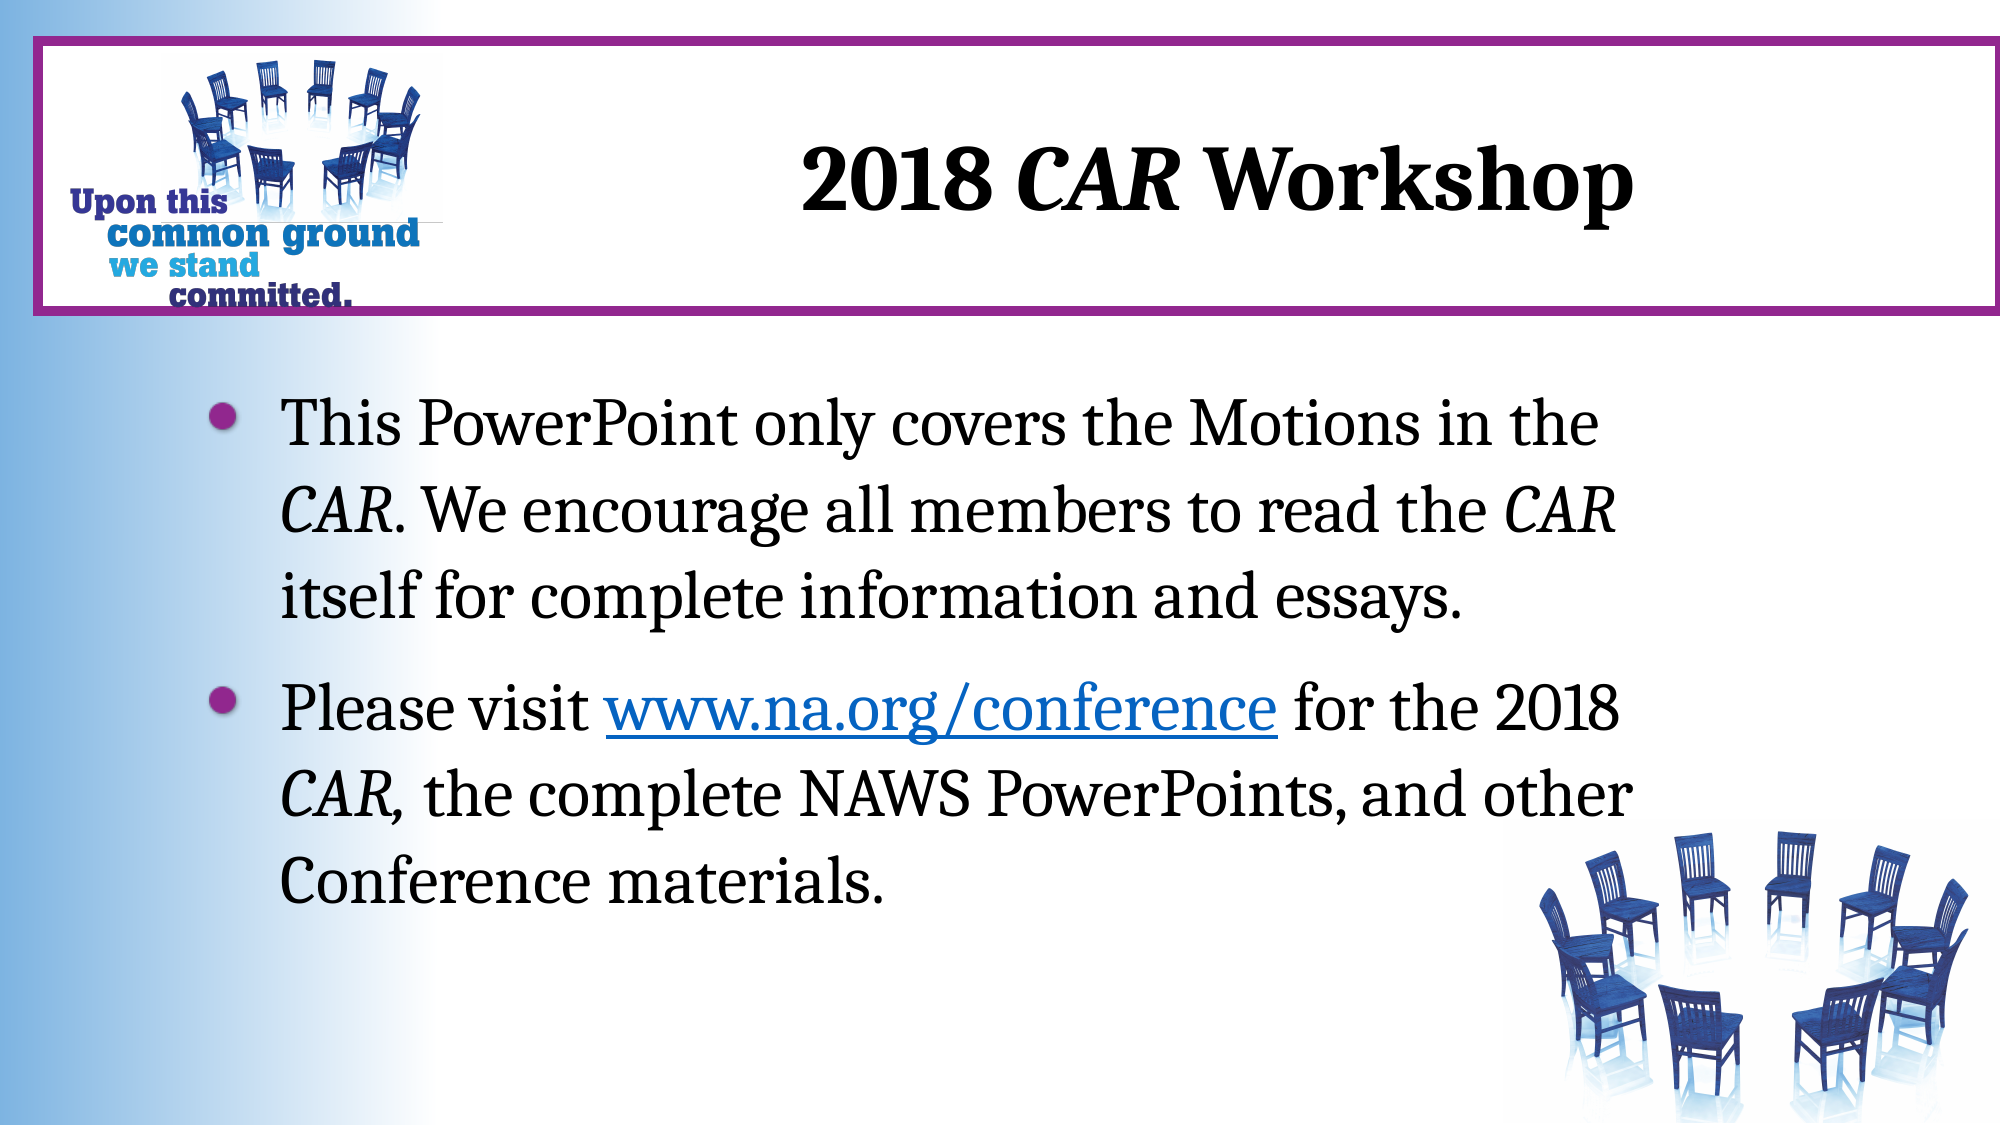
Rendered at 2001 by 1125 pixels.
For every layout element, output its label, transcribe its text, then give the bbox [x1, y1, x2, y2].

text_box 2018 CAR Workshop [37, 40, 2000, 311]
text_box This PowerPoint only covers the Motions in the CAR. We encourage all members to read the CAR itself for complete information and essays. Please visit www.na.org/conference for the 2018 CAR, the complete NAWS PowerPoints, and other Conference materials. [205, 373, 1732, 1125]
picture [1732, 819, 2001, 1123]
picture [205, 684, 242, 721]
picture [205, 400, 242, 437]
picture [70, 53, 443, 315]
